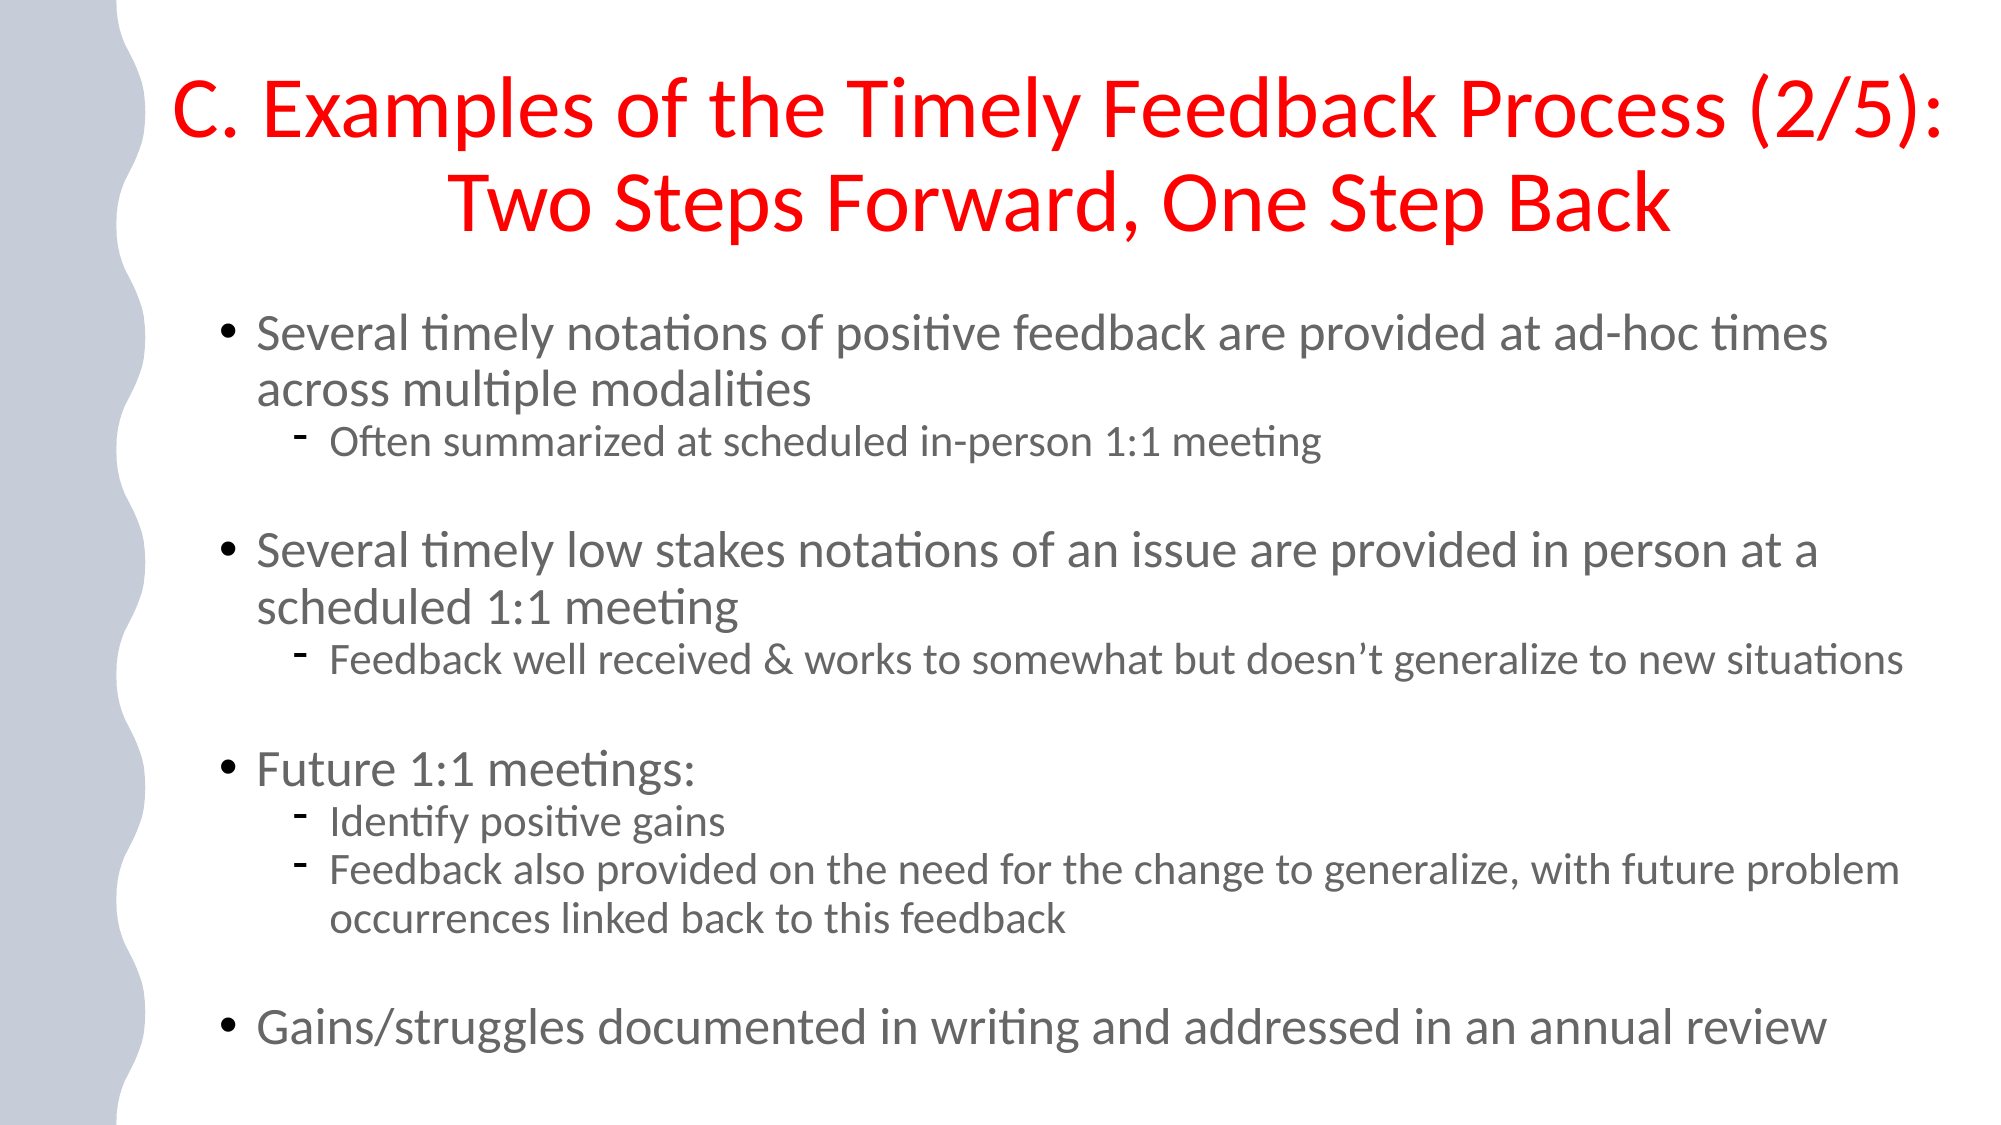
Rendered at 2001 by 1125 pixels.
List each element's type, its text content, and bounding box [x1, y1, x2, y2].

text_box [146, 0, 2000, 1125]
list Several timely notations of positive feedback are provided at ad-hoc times across multiple modalities Often summarized at scheduled in-person 1:1 meeting Several timely low stakes notations of an issue are provided in person at a scheduled 1:1 meeting Feedback well received & works to somewhat but doesn’t generalize to new situations Future 1:1 meetings: Identify positive gains Feedback also provided on the need for the change to generalize, with future problem occurrences linked back to this feedback Gains/struggles documented in writing and addressed in an annual review [205, 297, 1960, 1099]
title C. Examples of the Timely Feedback Process (2/5): Two Steps Forward, One Step Back [153, 54, 1967, 175]
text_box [0, 0, 146, 1125]
